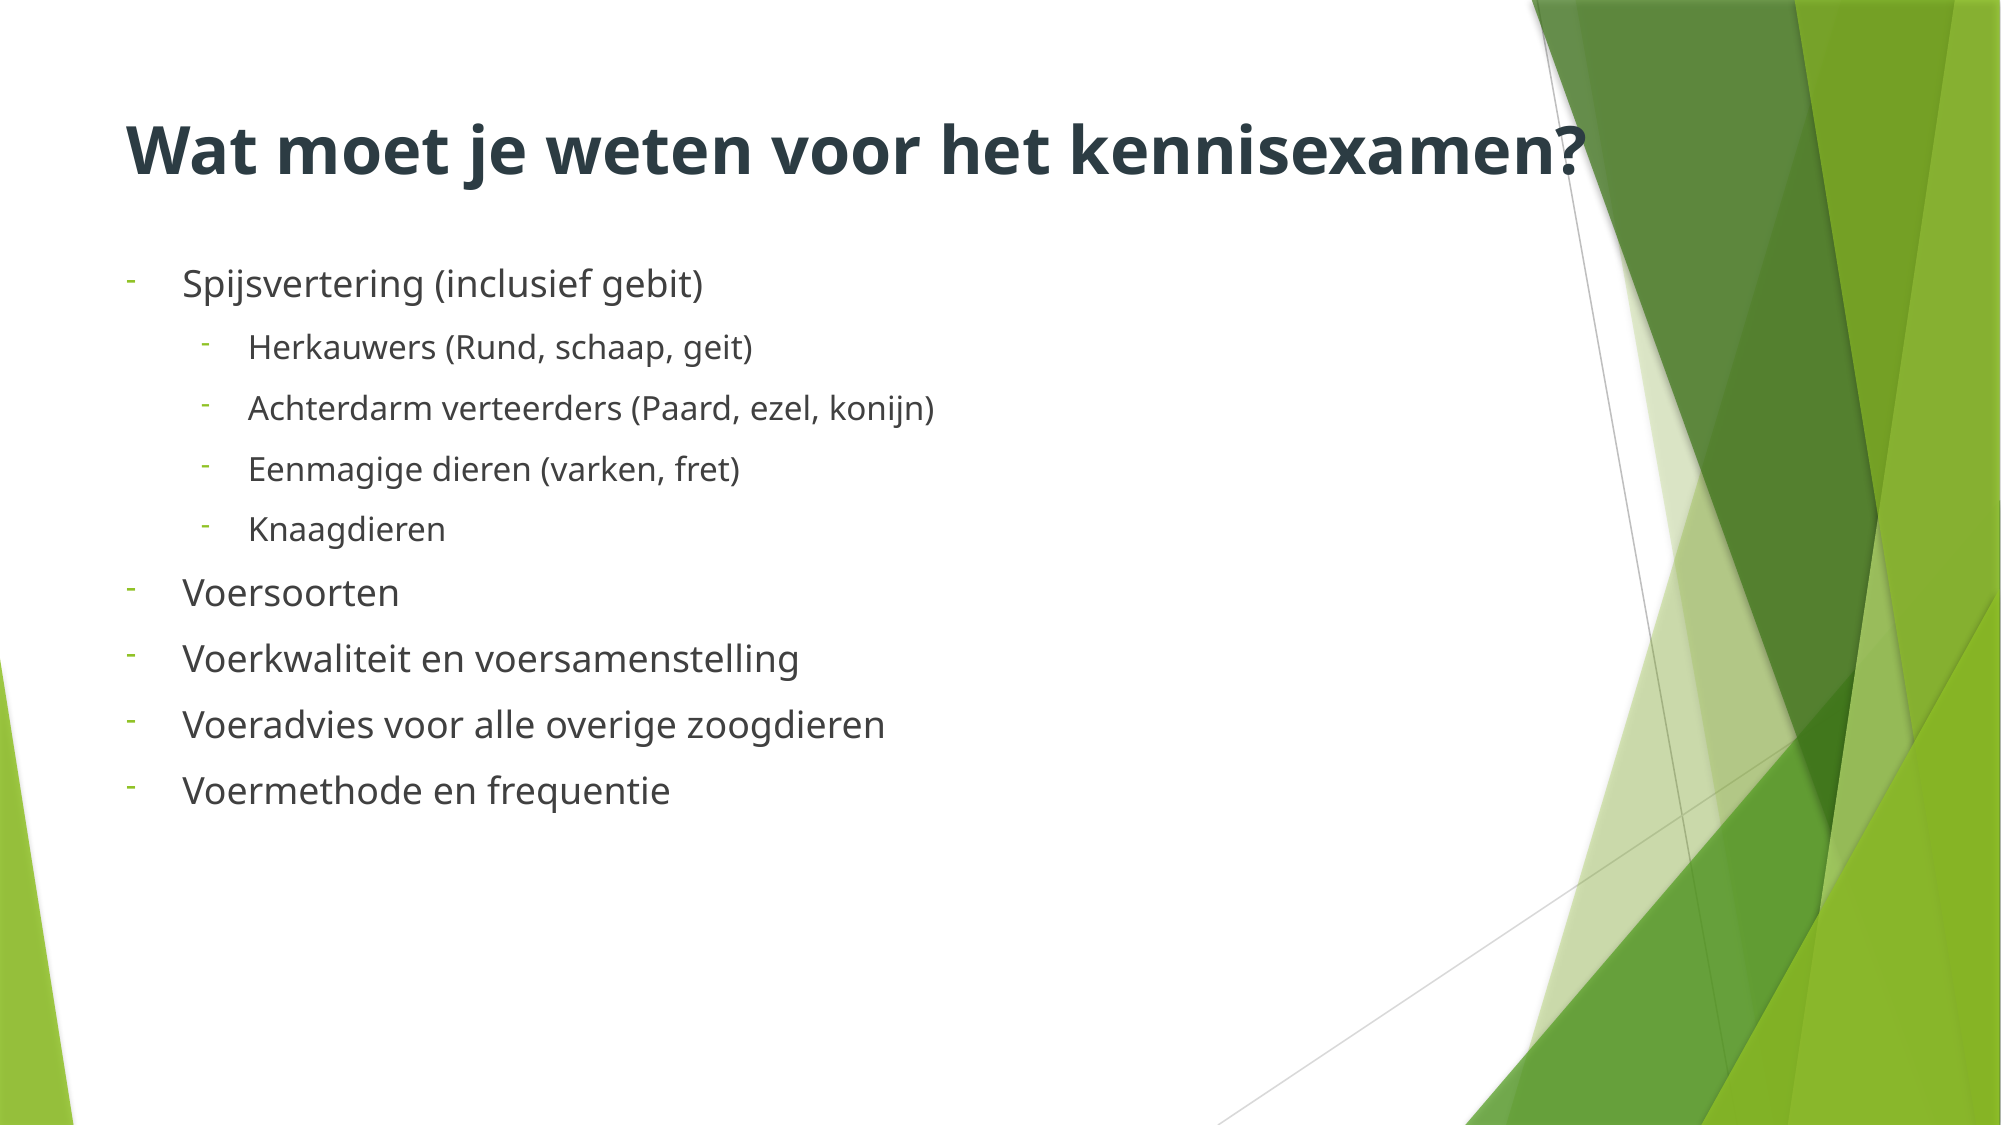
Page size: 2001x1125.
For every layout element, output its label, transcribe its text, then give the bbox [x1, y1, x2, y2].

title Wat moet je weten voor het kennisexamen? [111, 99, 1633, 253]
list Spijsvertering (inclusief gebit) Herkauwers (Rund, schaap, geit) Achterdarm verteerders (Paard, ezel, konijn) Eenmagige dieren (varken, fret) Knaagdieren Voersoorten Voerkwaliteit en voersamenstelling Voeradvies voor alle overige zoogdieren Voermethode en frequentie [111, 252, 1522, 992]
